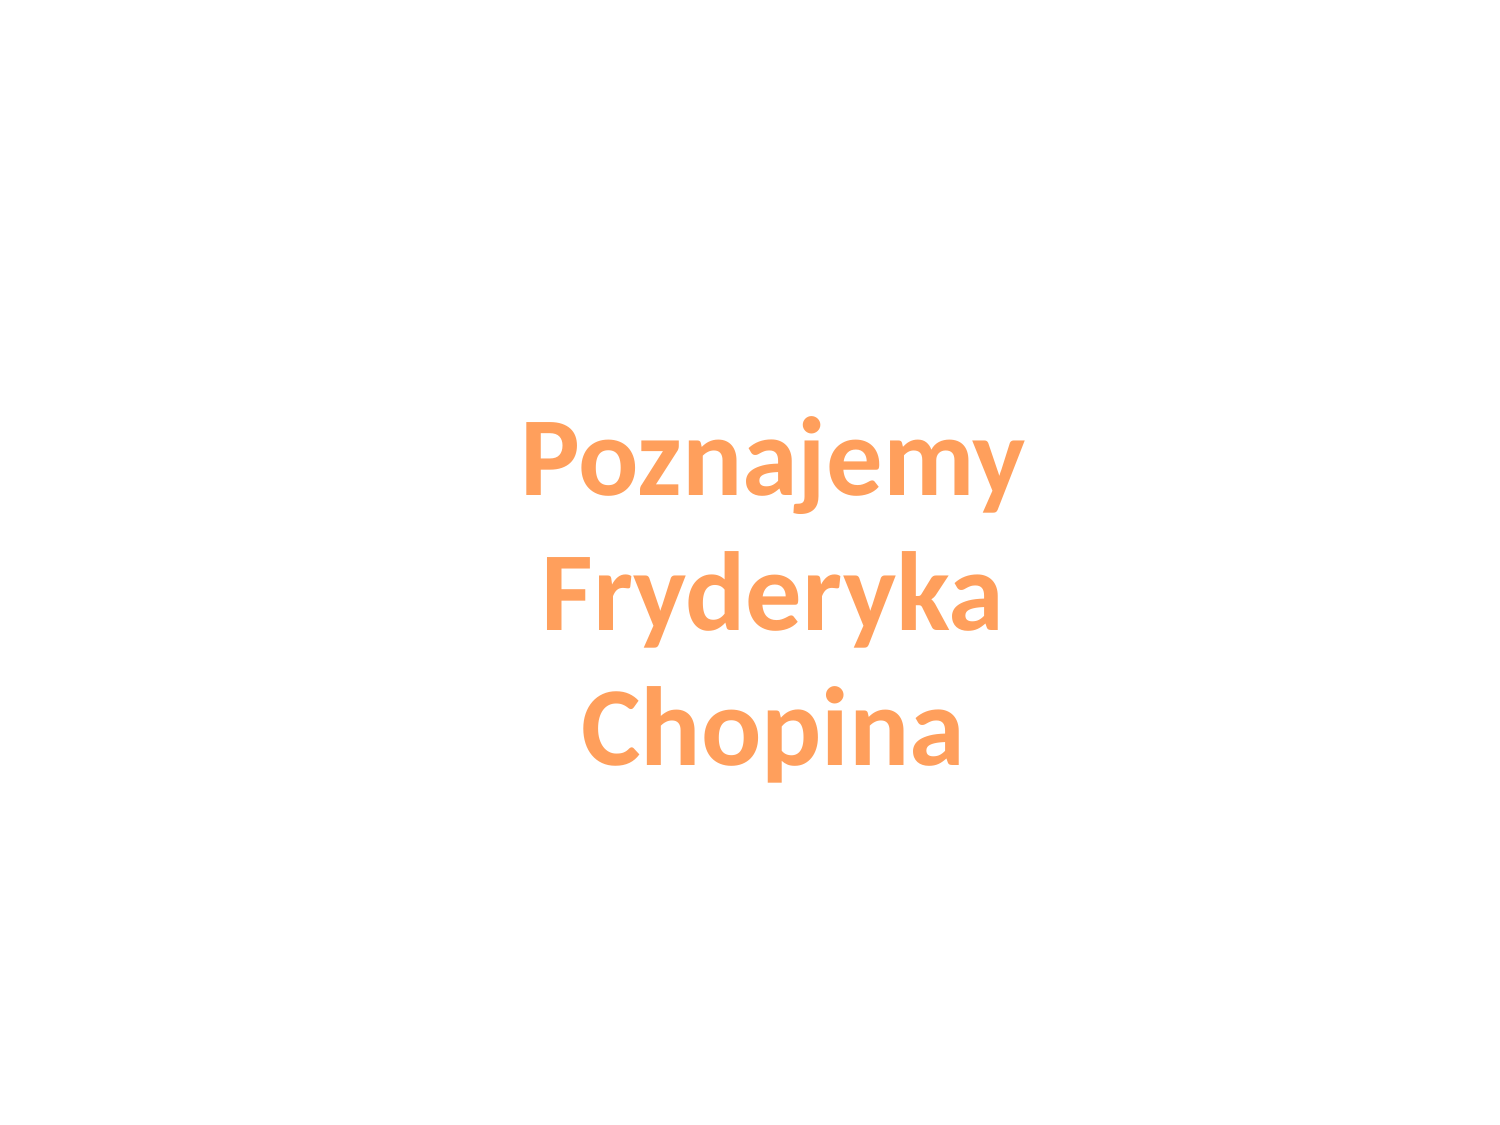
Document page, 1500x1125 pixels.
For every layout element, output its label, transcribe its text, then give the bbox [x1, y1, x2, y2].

text_box Poznajemy Fryderyka Chopina [398, 374, 1149, 795]
